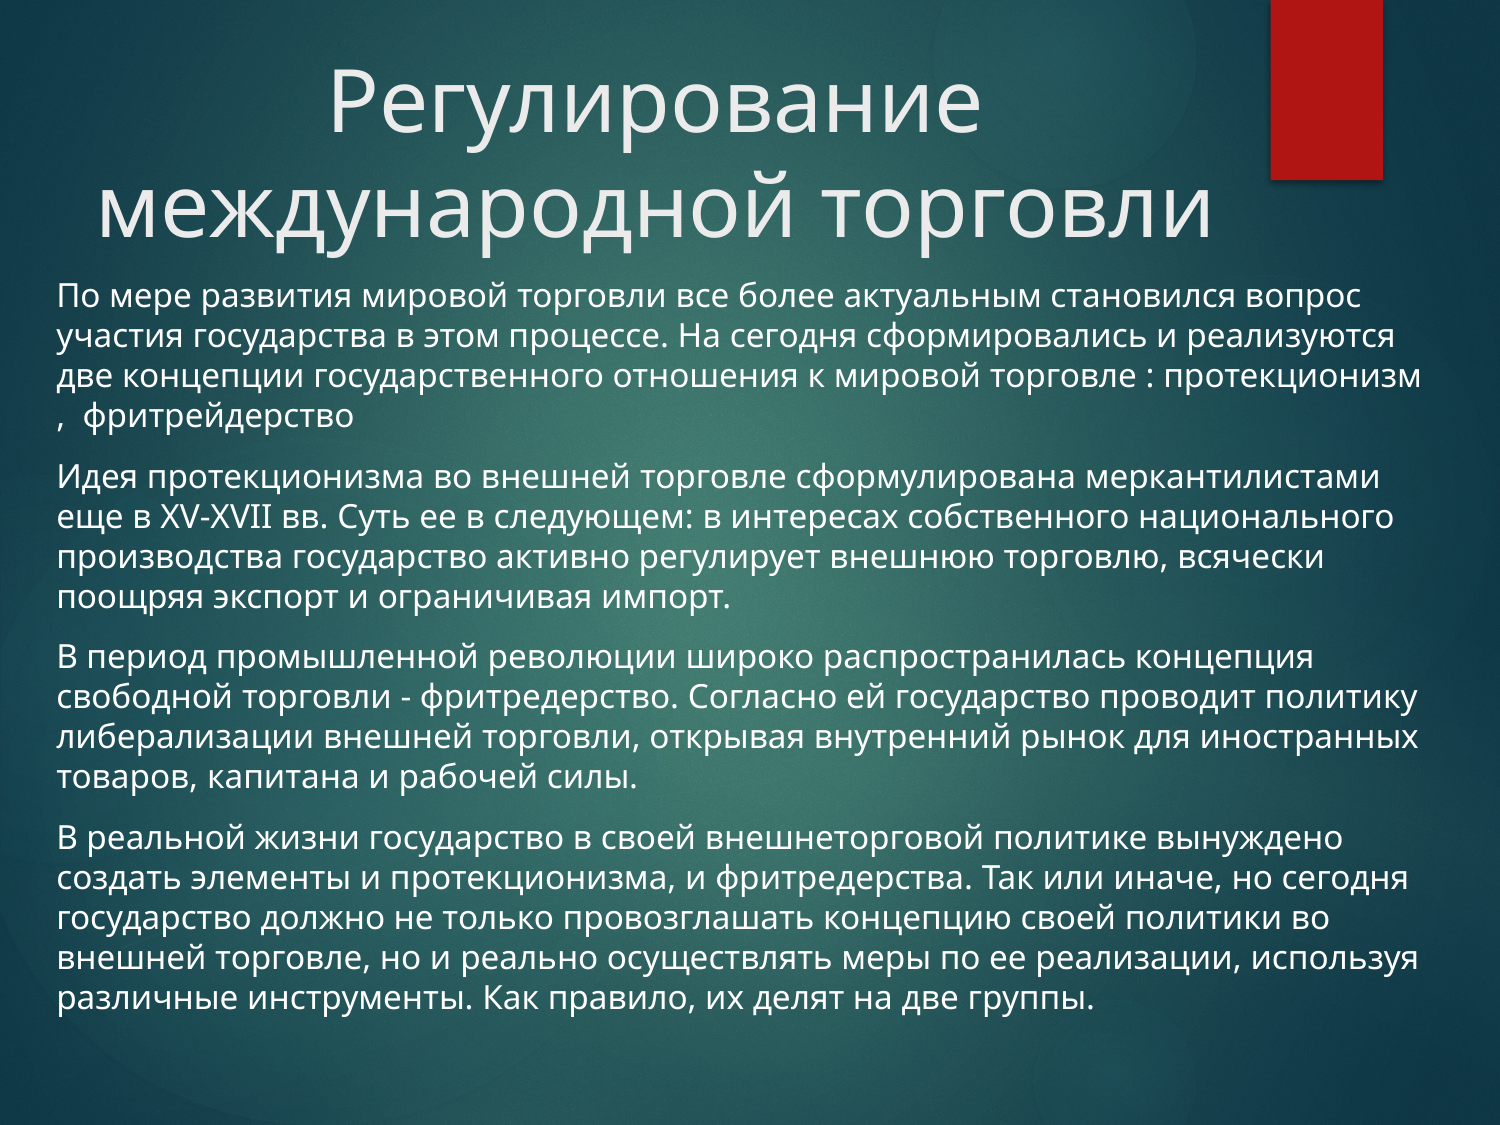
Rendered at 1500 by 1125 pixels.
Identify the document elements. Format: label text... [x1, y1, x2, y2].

title Регулирование международной торговли [76, 37, 1235, 267]
list По мере развития мировой торговли все более актуальным становился вопрос участия государства в этом процессе. На сегодня сформировались и реализуются две концепции государственного отношения к мировой торговле : протекционизм , фритрейдерство Идея протекционизма во внешней торговле сформулирована меркантилистами еще в XV-XVII вв. Суть ее в следующем: в интересах собственного национального производства государство активно регулирует внешнюю торговлю, всячески поощряя экспорт и ограничивая импорт. В период промышленной революции широко распространилась концепция свободной торговли - фритредерство. Согласно ей государство проводит политику либерализации внешней торговли, открывая внутренний рынок для иностранных товаров, капитана и рабочей силы. В реальной жизни государство в своей внешнеторговой политике вынуждено создать элементы и протекционизма, и фритредерства. Так или иначе, но сегодня государство должно не только провозглашать концепцию своей политики во внешней торговле, но и реально осуществлять меры по ее реализации, используя различные инструменты. Как правило, их делят на две группы. [41, 267, 1447, 1035]
